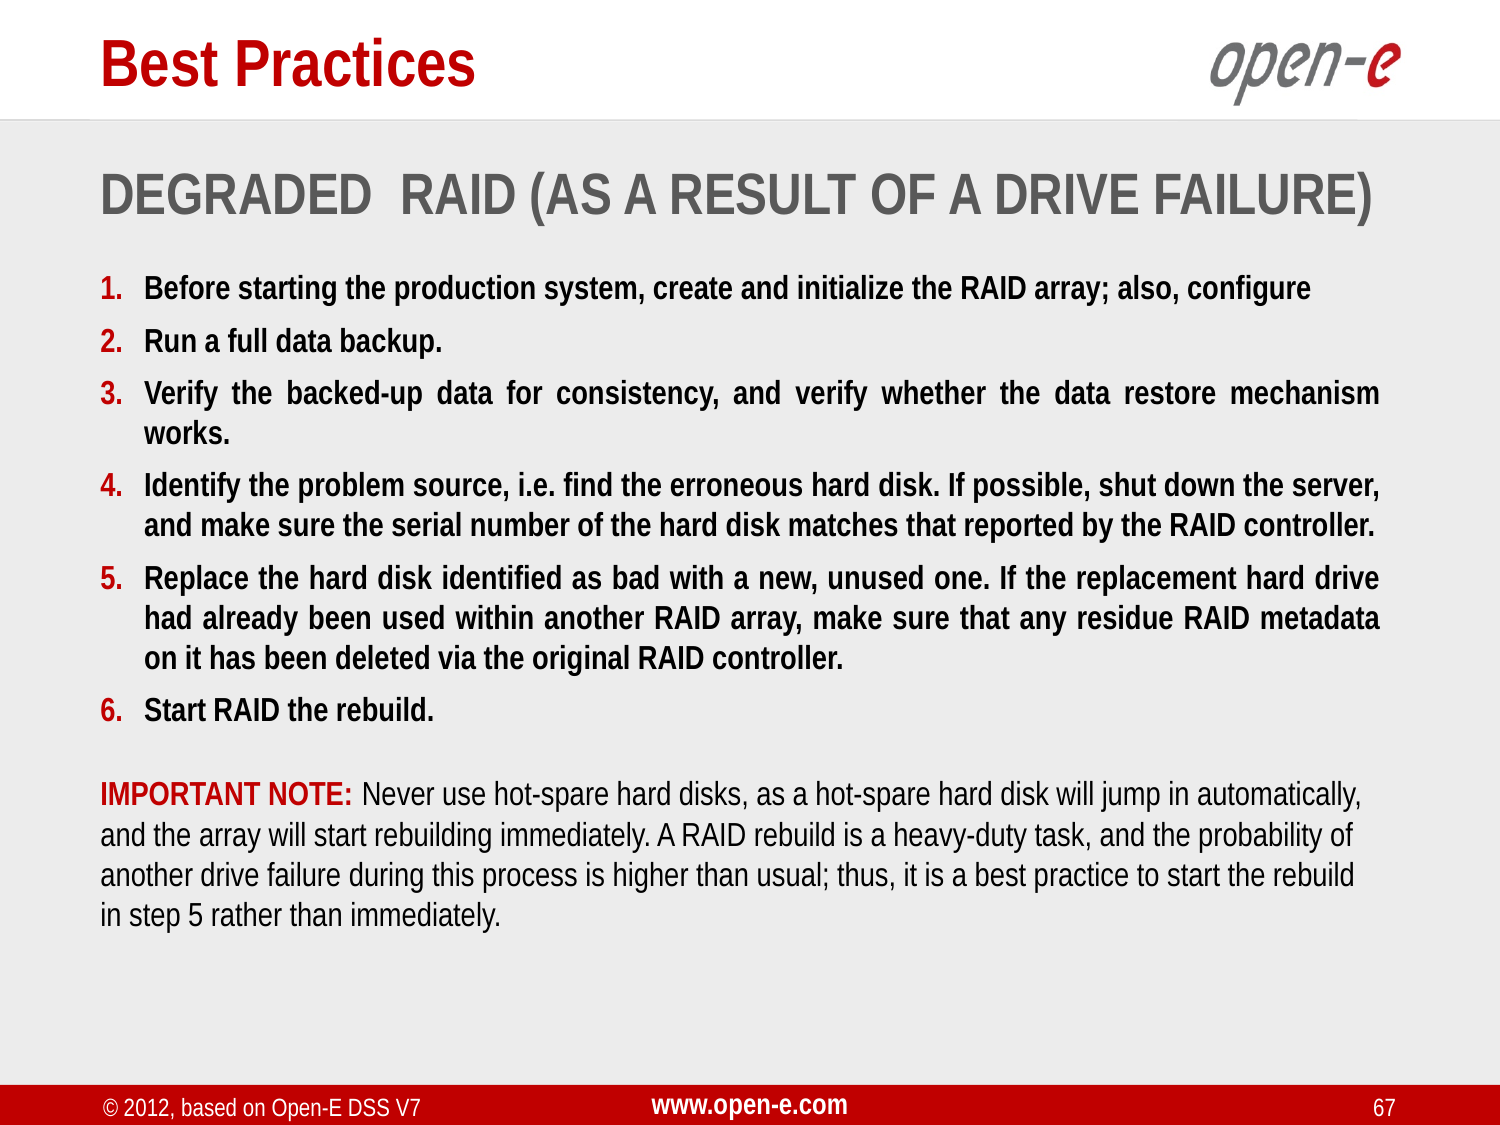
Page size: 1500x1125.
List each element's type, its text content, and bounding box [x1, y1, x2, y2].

text_box DEGRADED RAID (as a result of a drive failure) Before starting the production system, create and initialize the RAID array; also, configure Run a full data backup. Verify the backed-up data for consistency, and verify whether the data restore mechanism works. Identify the problem source, i.e. find the erroneous hard disk. If possible, shut down the server, and make sure the serial number of the hard disk matches that reported by the RAID controller. Replace the hard disk identified as bad with a new, unused one. If the replacement hard drive had already been used within another RAID array, make sure that any residue RAID metadata on it has been deleted via the original RAID controller. Start RAID the rebuild. IMPORTANT NOTE: Never use hot-spare hard disks, as a hot-spare hard disk will jump in automatically, and the array will start rebuilding immediately. A RAID rebuild is a heavy-duty task, and the probability of another drive failure during this process is higher than usual; thus, it is a best practice to start the rebuild in step 5 rather than immediately. [85, 149, 1397, 941]
picture [1187, 100, 1424, 110]
text_box Best Practices [100, 19, 1449, 100]
